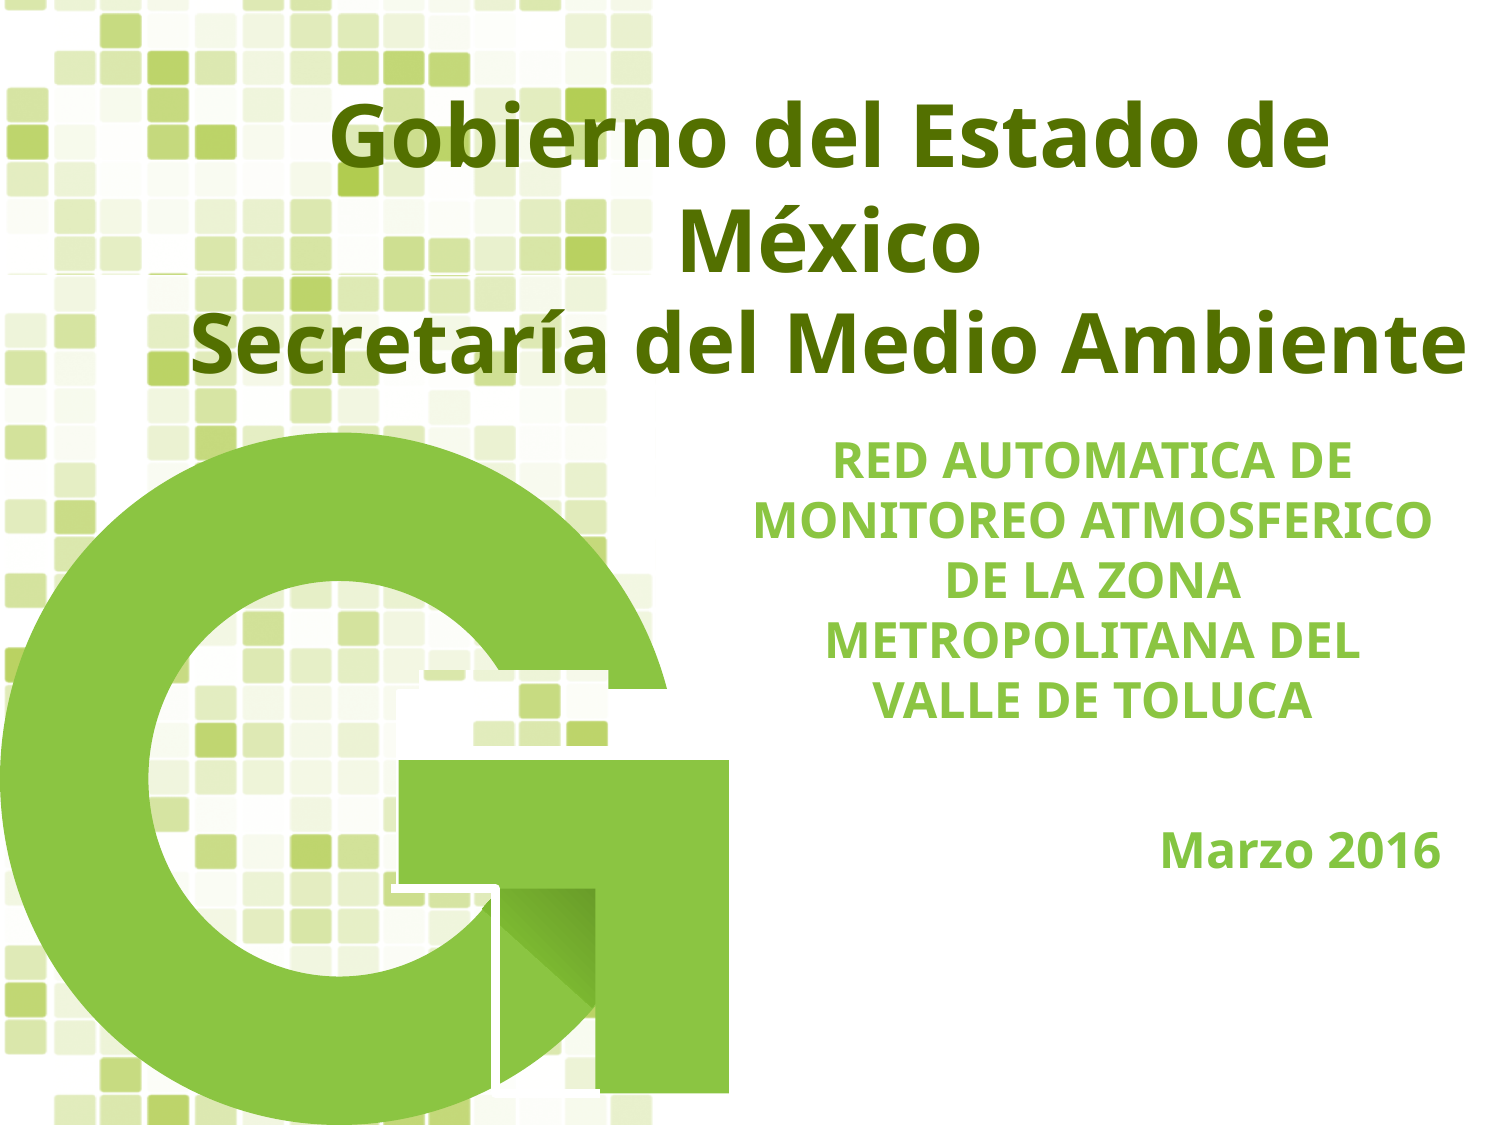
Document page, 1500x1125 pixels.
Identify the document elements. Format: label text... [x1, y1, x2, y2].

picture [0, 0, 656, 432]
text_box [0, 432, 730, 1125]
picture [418, 670, 609, 747]
text_box RED AUTOMATICA DE MONITOREO ATMOSFERICO DE LA ZONA METROPOLITANA DEL VALLE DE TOLUCA Marzo 2016 [728, 398, 1457, 977]
text_box Gobierno del Estado de México Secretaría del Medio Ambiente [660, 72, 1500, 398]
